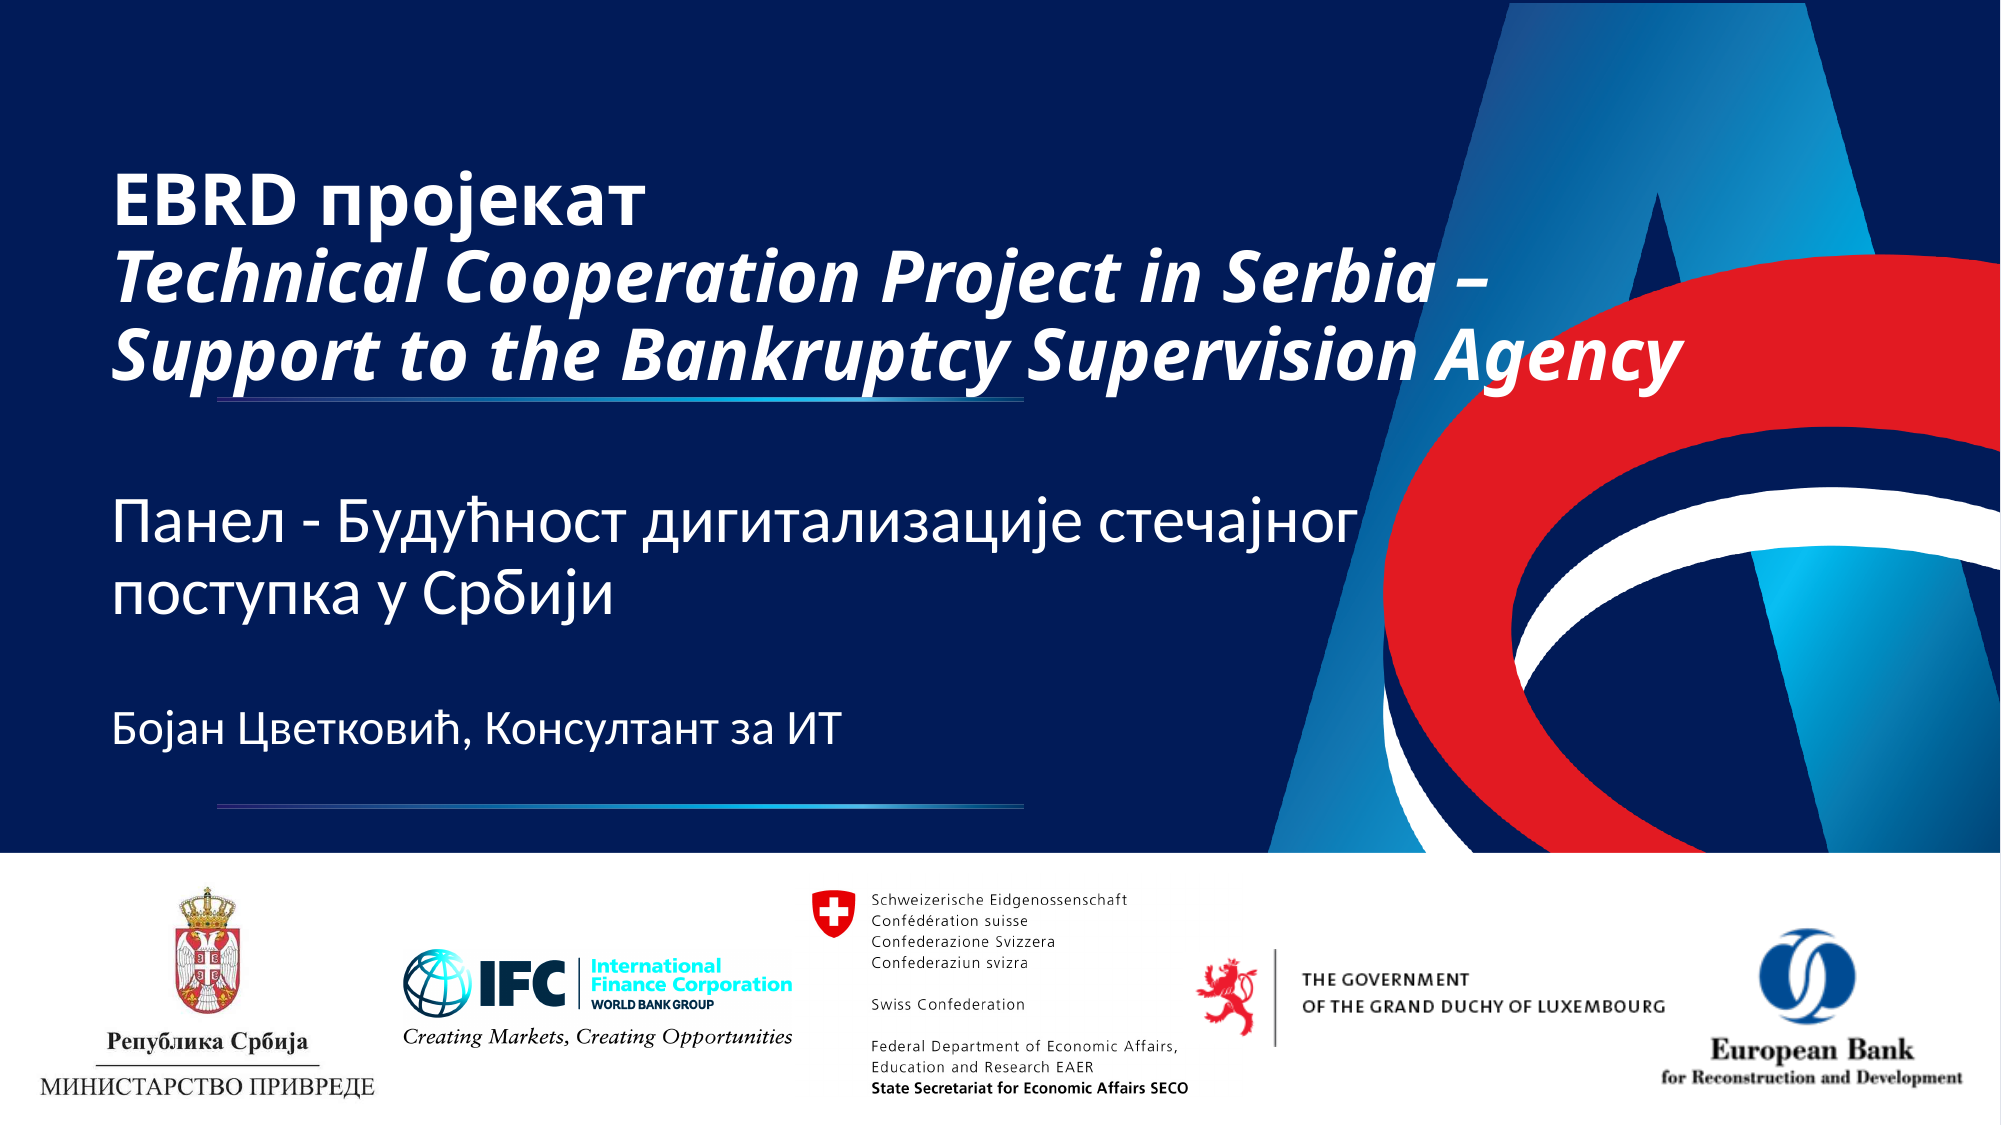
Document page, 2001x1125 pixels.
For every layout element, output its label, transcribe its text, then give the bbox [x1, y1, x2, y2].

text_box [0, 852, 2000, 1125]
text_box Панел - Будућност дигитализације стечајног поступка у Србији [96, 476, 482, 661]
picture [2, 869, 792, 1110]
subtitle Бојан Цветковић, Консултант за ИТ [96, 694, 482, 764]
picture [0, 0, 2001, 1125]
title EBRD пројекат Technical Cooperation Project in Serbia – Support to the Bankruptcy Supervision Agency [96, 104, 482, 404]
